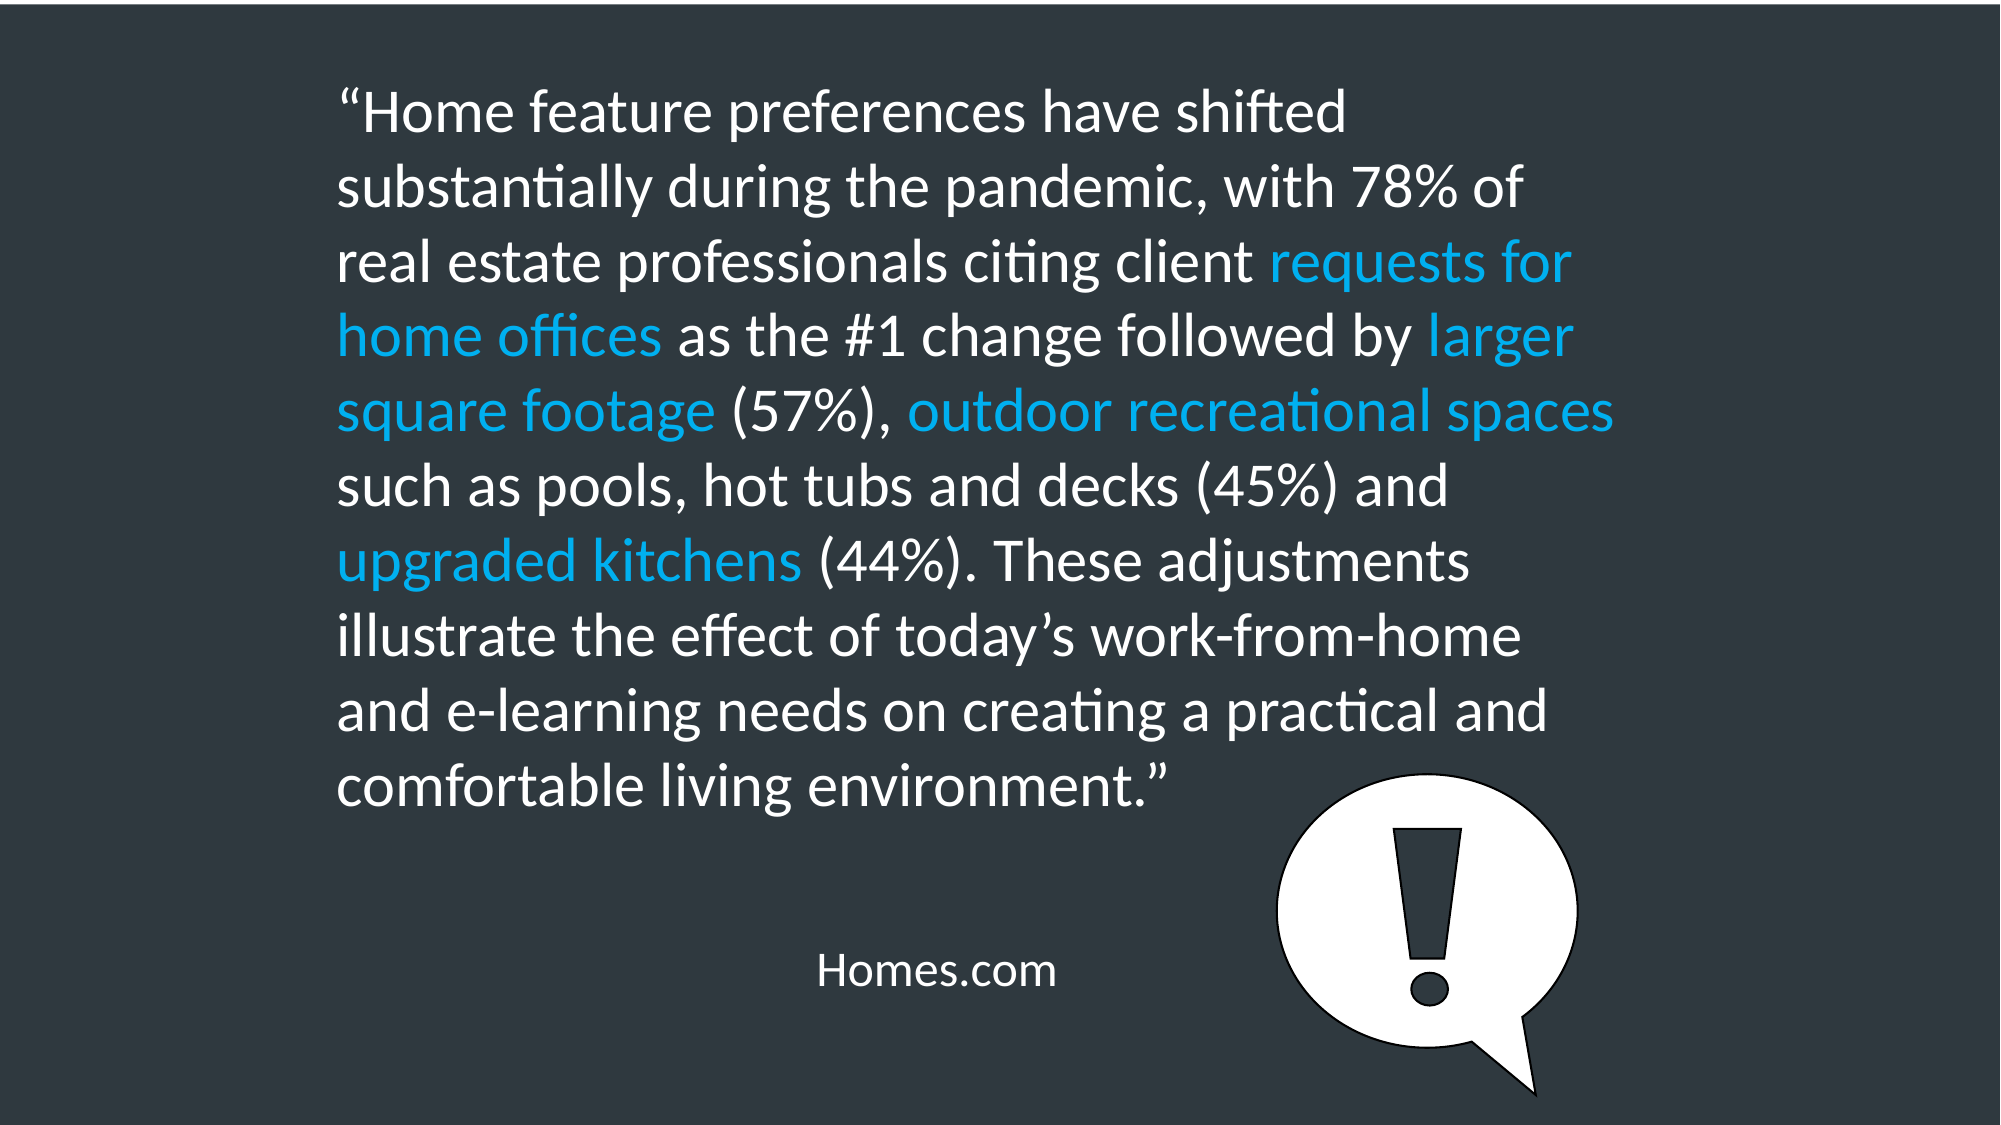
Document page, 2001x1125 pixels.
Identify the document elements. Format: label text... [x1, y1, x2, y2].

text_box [1276, 774, 1578, 1048]
text_box [0, 3, 2000, 1125]
text_box “Home feature preferences have shifted substantially during the pandemic, with 78% of real estate professionals citing client requests for home offices as the #1 change followed by larger square footage (57%), outdoor recreational spaces such as pools, hot tubs and decks (45%) and upgraded kitchens (44%). These adjustments illustrate the effect of today’s work-from-home and e-learning needs on creating a practical and comfortable living environment.” [321, 62, 1647, 827]
text_box Homes.com [801, 928, 1276, 1004]
